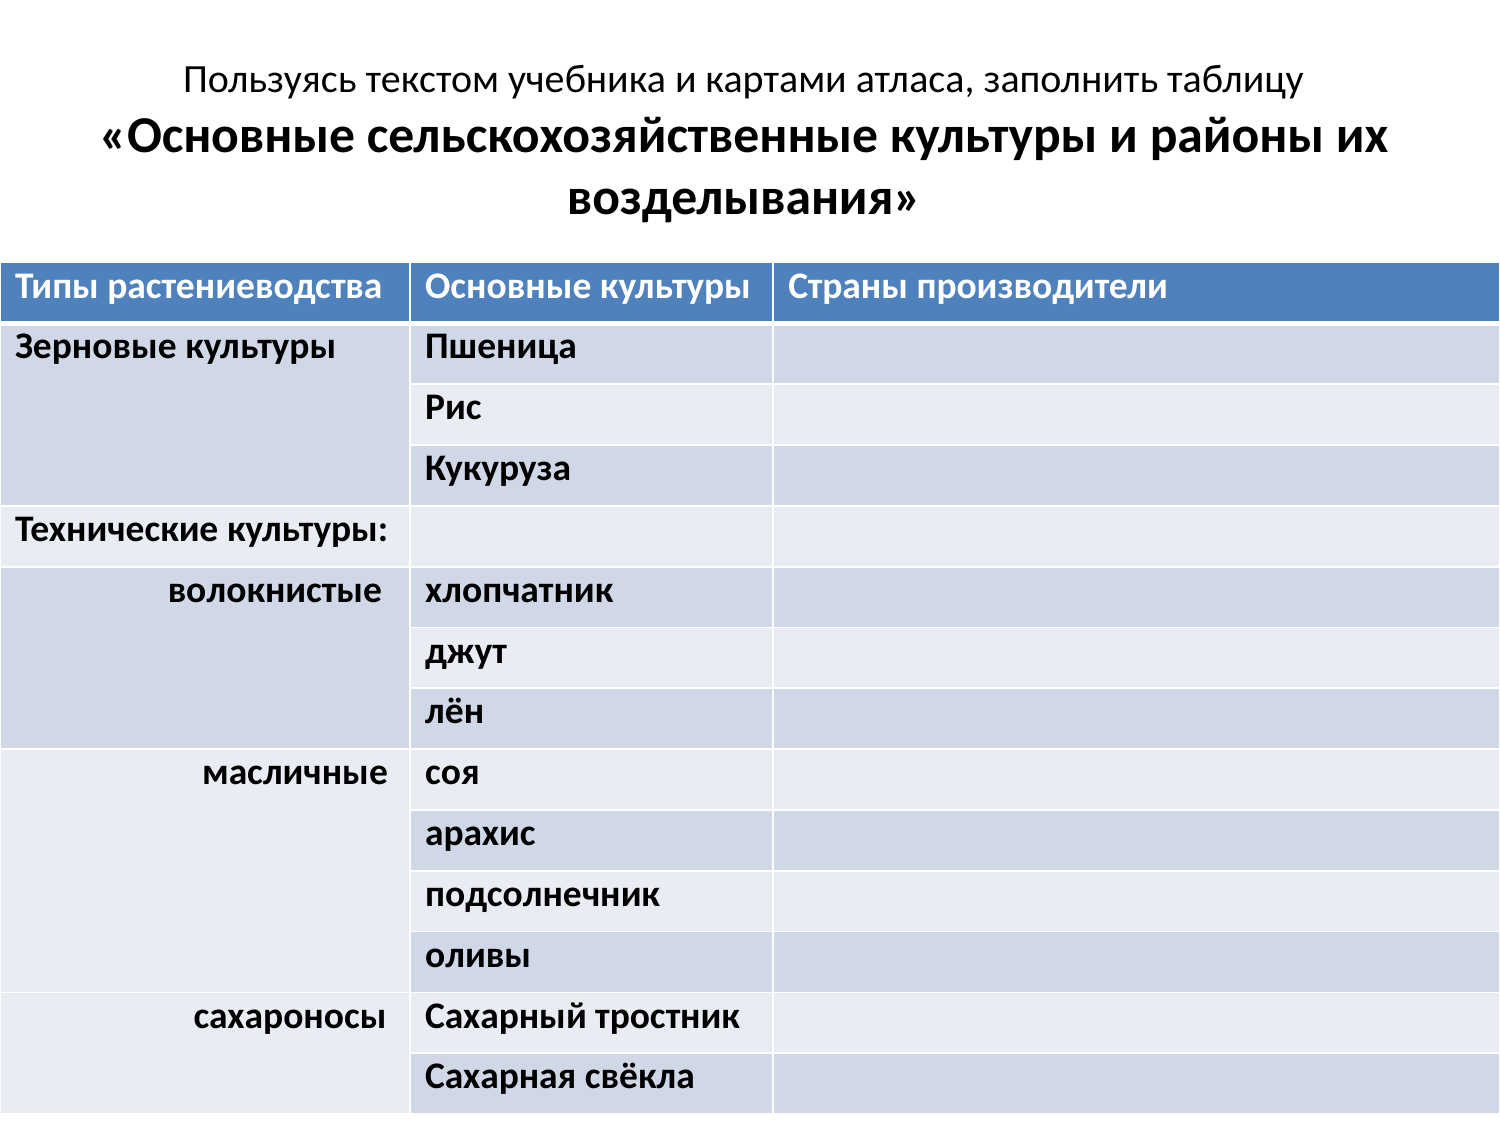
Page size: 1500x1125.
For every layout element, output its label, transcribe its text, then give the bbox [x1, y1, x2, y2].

table_cell Рис [411, 385, 772, 444]
table_cell Зерновые культуры [1, 326, 409, 505]
table_header Основные культуры [411, 263, 772, 321]
table_cell соя [411, 750, 772, 809]
table_cell [774, 750, 1499, 809]
table_cell [774, 507, 1499, 566]
table_cell [774, 993, 1499, 1052]
table_cell [411, 507, 772, 566]
table_cell оливы [411, 932, 772, 992]
table_cell подсолнечник [411, 872, 772, 931]
table_cell джут [411, 628, 772, 687]
table_cell волокнистые [1, 568, 409, 748]
title Пользуясь текстом учебника и картами атласа, заполнить таблицу «Основные сельскохозяйственные культуры и районы их возделывания» [23, 45, 1465, 233]
table_cell [774, 568, 1499, 627]
table_cell Сахарный тростник [411, 993, 772, 1052]
table_cell хлопчатник [411, 568, 772, 627]
table_header Страны производители [774, 263, 1499, 321]
table_cell [774, 811, 1499, 870]
table_header Типы растениеводства [1, 263, 409, 321]
table_cell [774, 628, 1499, 687]
table_cell лён [411, 689, 772, 748]
table_cell Сахарная свёкла [411, 1054, 772, 1113]
table_cell Кукуруза [411, 446, 772, 505]
table_cell [774, 326, 1499, 383]
table_cell сахароносы [1, 993, 409, 1113]
table_cell [774, 689, 1499, 748]
table_cell [774, 446, 1499, 505]
table_cell [774, 932, 1499, 992]
table_cell [774, 872, 1499, 931]
table_cell Технические культуры: [1, 507, 409, 566]
table_cell масличные [1, 750, 409, 992]
table_cell арахис [411, 811, 772, 870]
table_cell Пшеница [411, 326, 772, 383]
table_cell [774, 1054, 1499, 1113]
table_cell [774, 385, 1499, 444]
